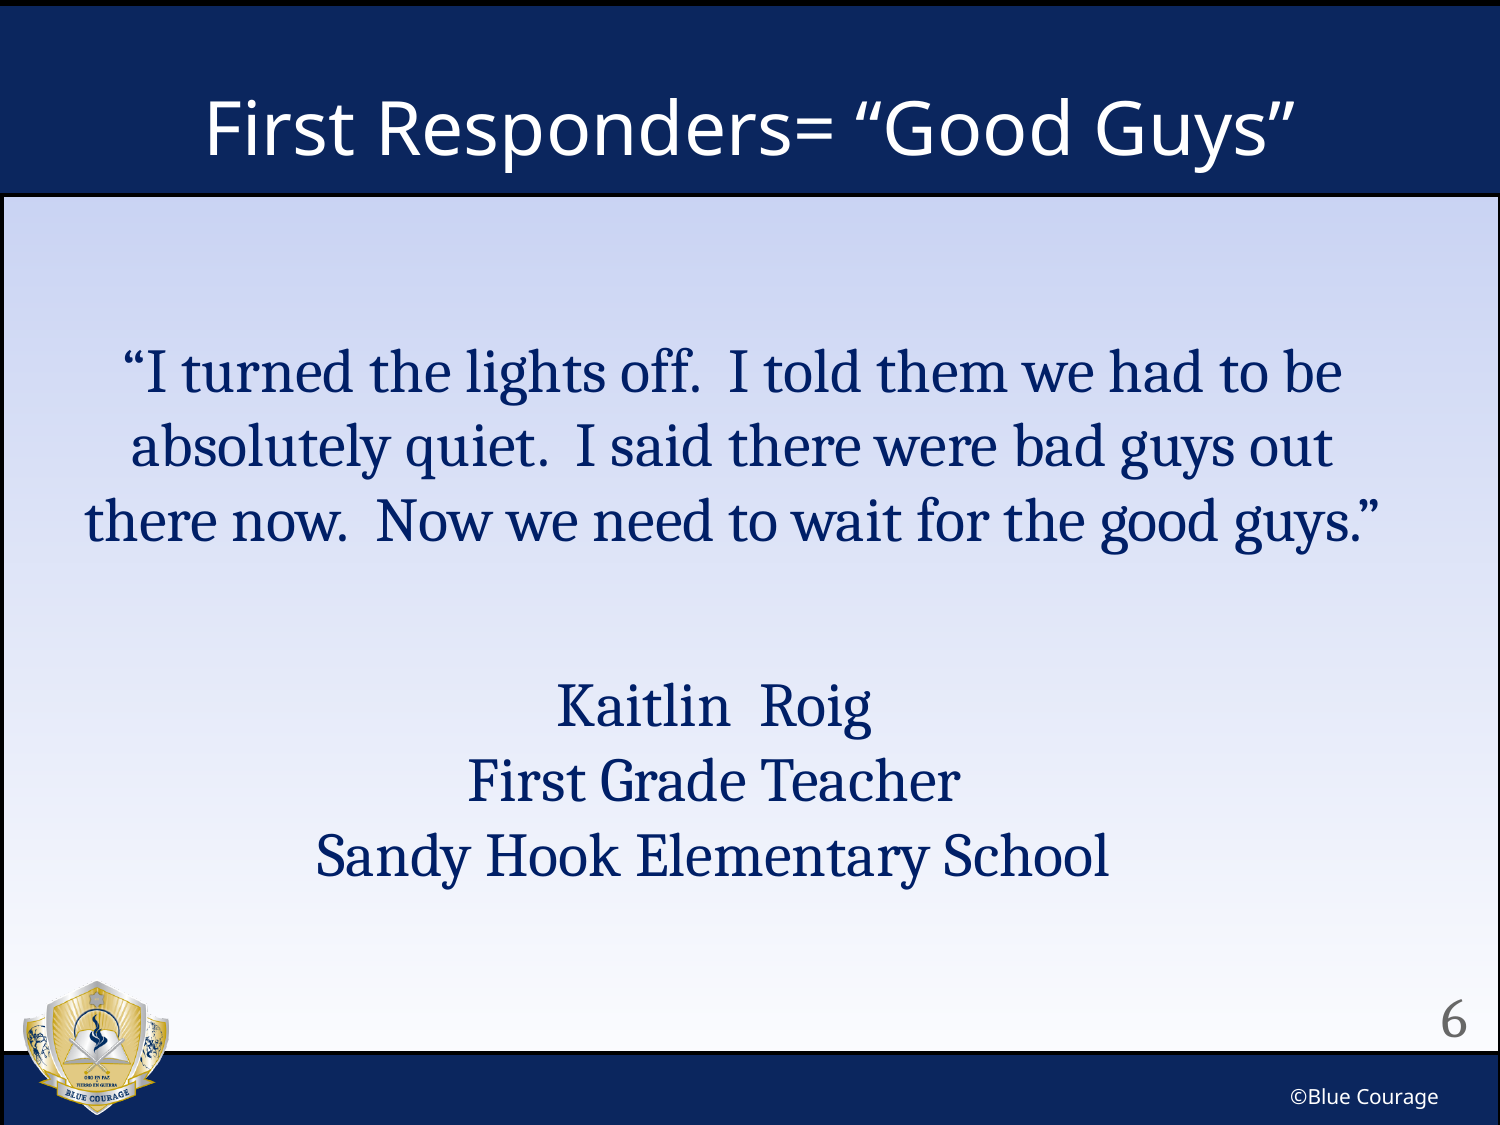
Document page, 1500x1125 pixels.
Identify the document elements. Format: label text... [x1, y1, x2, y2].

title First Responders= “Good Guys” [146, 37, 1354, 130]
list “I turned the lights off. I told them we had to be absolutely quiet. I said there were bad guys out there now. Now we need to wait for the good guys.” Kaitlin Roig First Grade Teacher Sandy Hook Elementary School [17, 130, 1413, 1089]
picture [23, 1089, 169, 1115]
text_box 6 [1441, 981, 1468, 1049]
